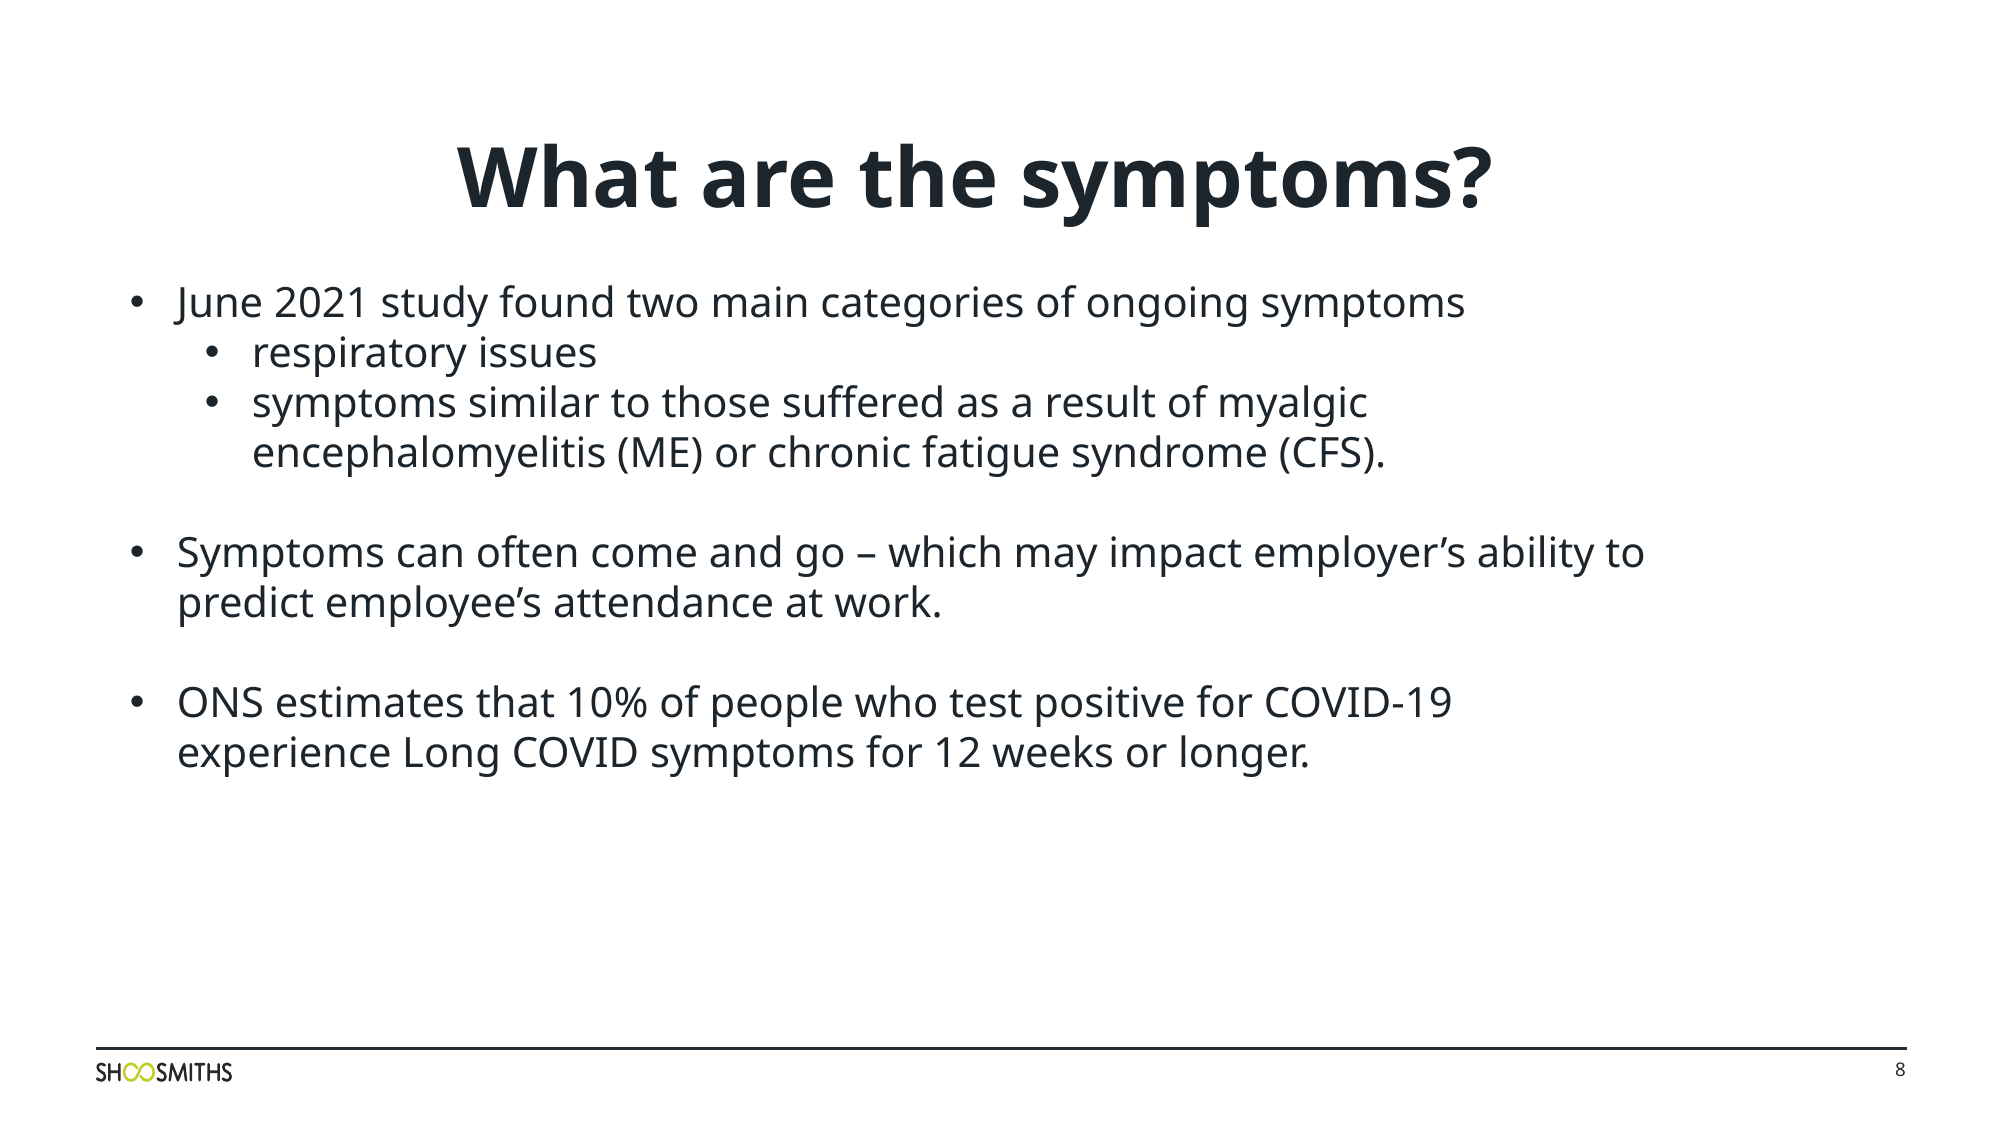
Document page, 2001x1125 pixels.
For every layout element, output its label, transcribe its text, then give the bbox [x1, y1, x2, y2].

text_box June 2021 study found two main categories of ongoing symptoms respiratory issues symptoms similar to those suffered as a result of myalgic encephalomyelitis (ME) or chronic fatigue syndrome (CFS). Symptoms can often come and go – which may impact employer’s ability to predict employee’s attendance at work. ONS estimates that 10% of people who test positive for COVID-19 experience Long COVID symptoms for 12 weeks or longer. [115, 218, 1691, 919]
text_box What are the symptoms? [0, 117, 1977, 232]
